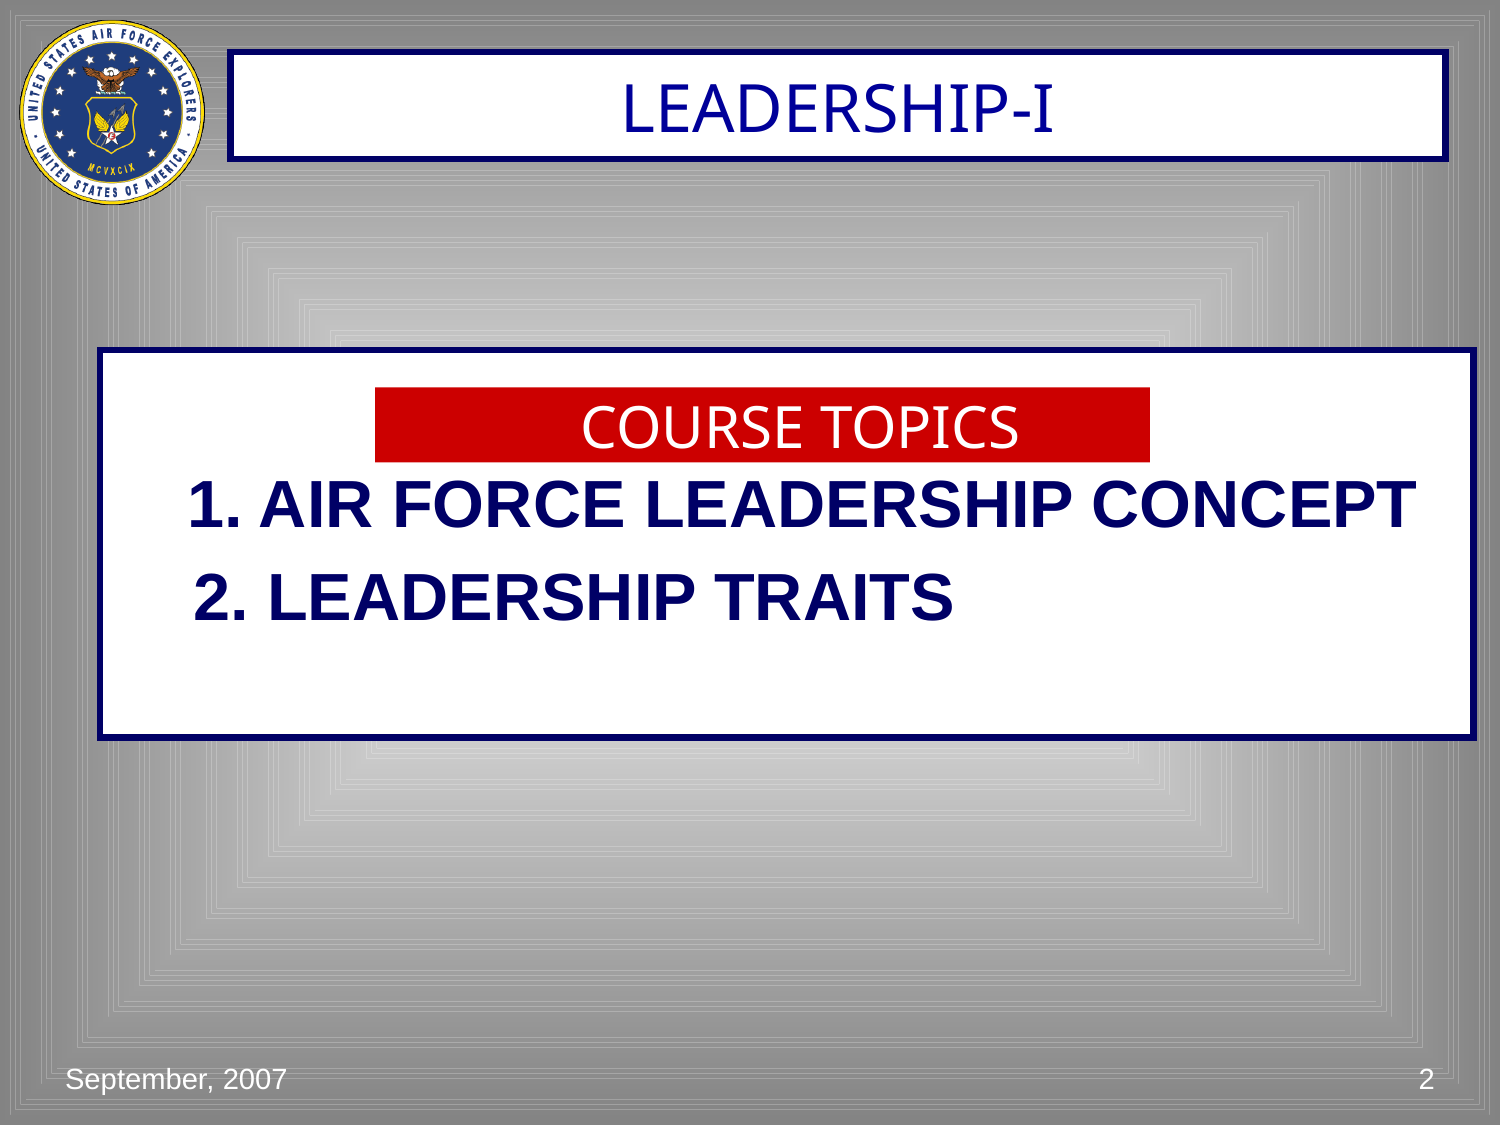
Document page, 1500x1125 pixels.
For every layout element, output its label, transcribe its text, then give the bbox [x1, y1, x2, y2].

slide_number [50, 1024, 425, 1103]
list 1. AIR FORCE LEADERSHIP CONCEPT 2. LEADERSHIP TRAITS [99, 350, 1474, 738]
slide_number 2 [1074, 1024, 1450, 1103]
title LEADERSHIP-I [230, 51, 1446, 160]
picture [11, 11, 214, 214]
text_box COURSE TOPICS [375, 387, 1150, 463]
